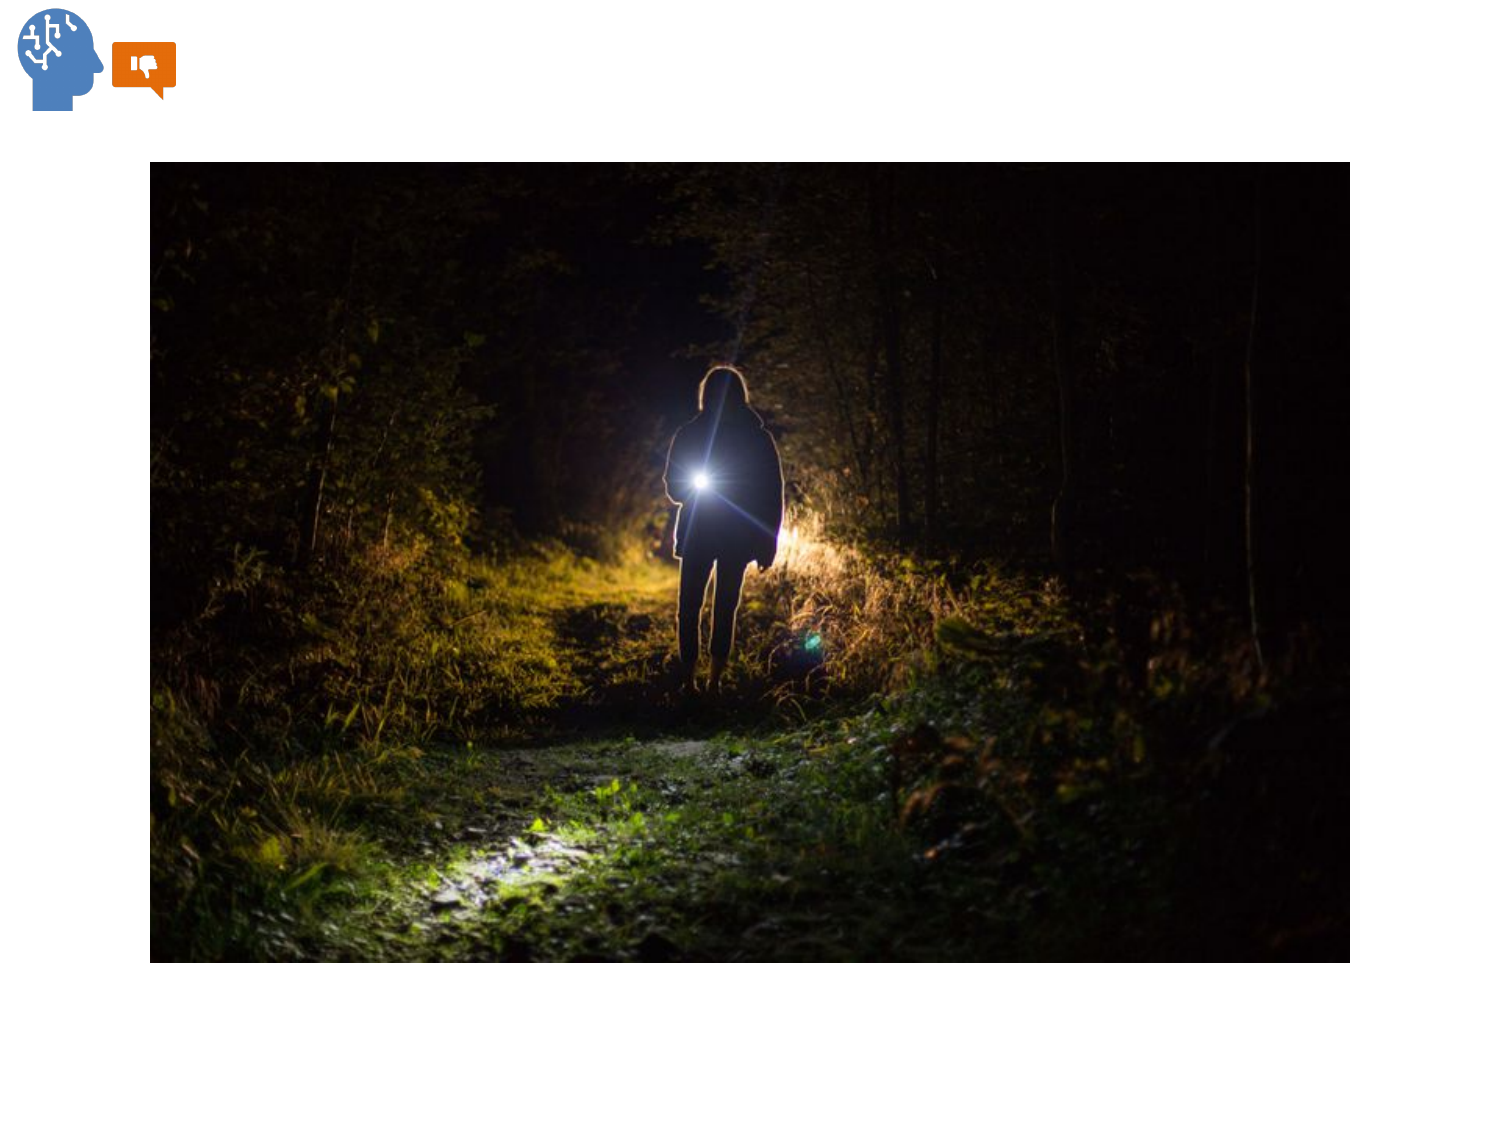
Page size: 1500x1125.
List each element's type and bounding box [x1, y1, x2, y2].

picture [98, 25, 189, 116]
picture [149, 162, 1351, 963]
text_box [0, 0, 109, 121]
